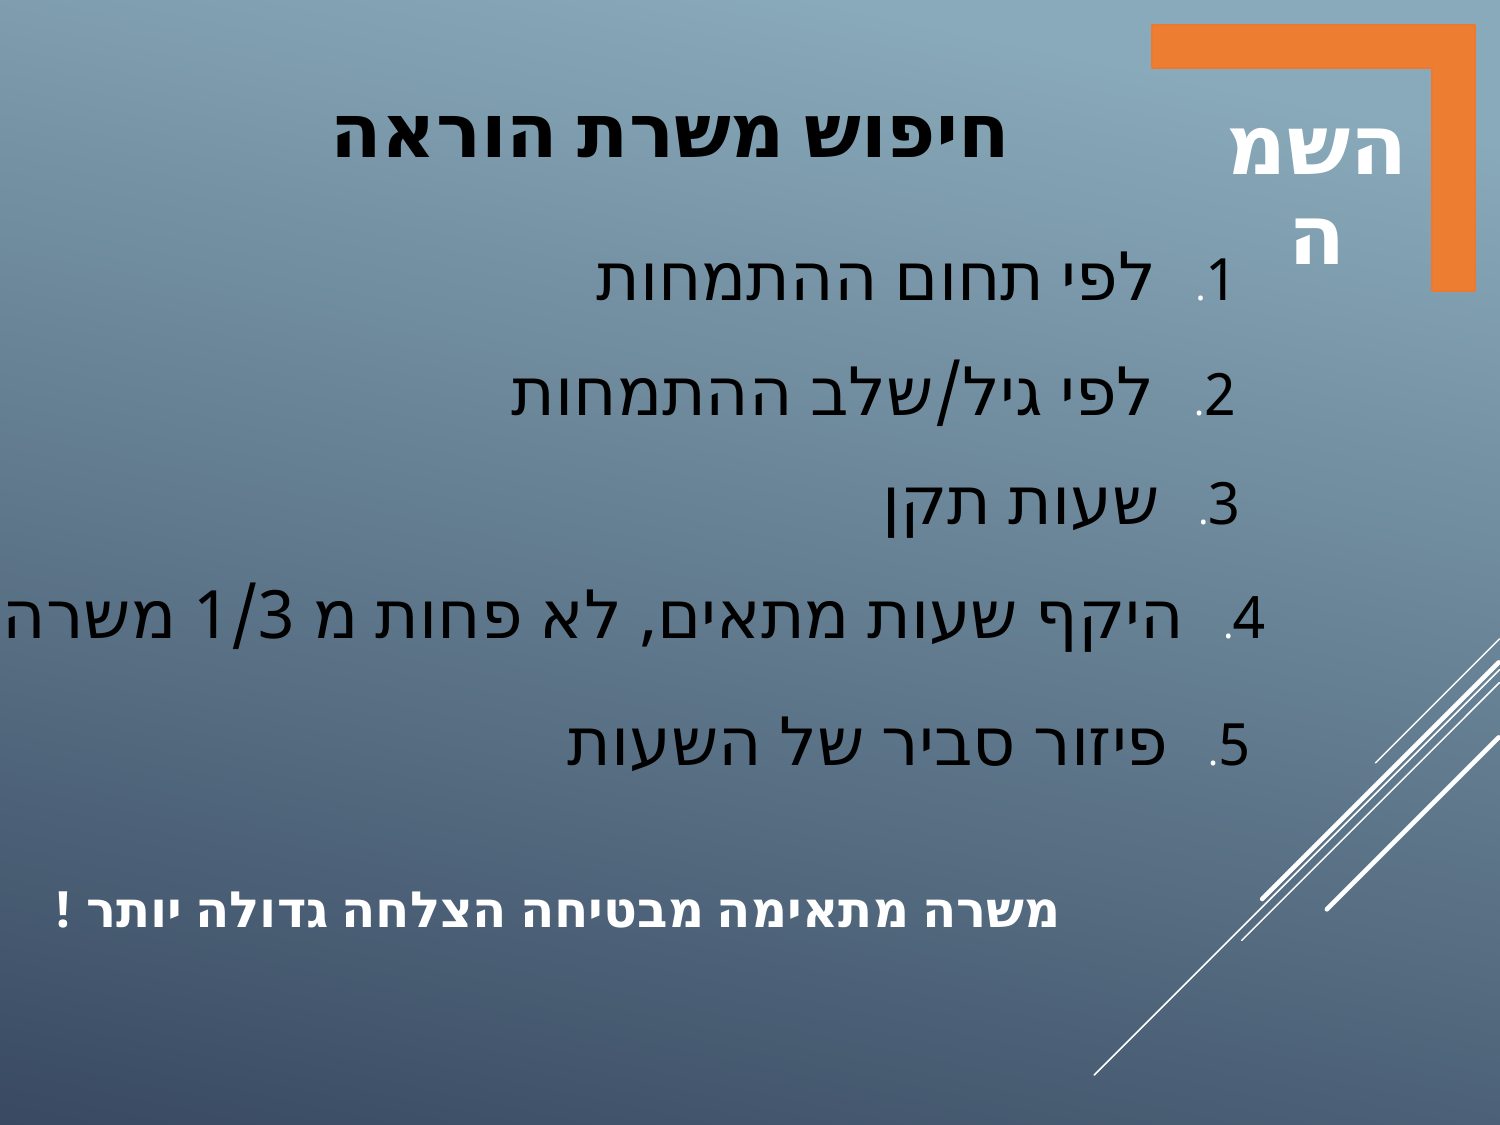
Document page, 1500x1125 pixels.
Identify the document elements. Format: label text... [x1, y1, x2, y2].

text_box משרה מתאימה מבטיחה הצלחה גדולה יותר ! [37, 869, 1076, 945]
text_box חיפוש משרת הוראה [91, 75, 1250, 158]
text_box 3. שעות תקן [867, 450, 1256, 546]
text_box 2. לפי גיל/שלב ההתמחות [496, 341, 1251, 436]
text_box [1151, 24, 1476, 292]
text_box 1. לפי תחום ההתמחות [581, 226, 1253, 322]
text_box 5. פיזור סביר של השעות [552, 691, 1266, 786]
text_box 4. היקף שעות מתאים, לא פחות מ 1/3 משרה [0, 564, 1281, 659]
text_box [1156, 84, 1447, 227]
